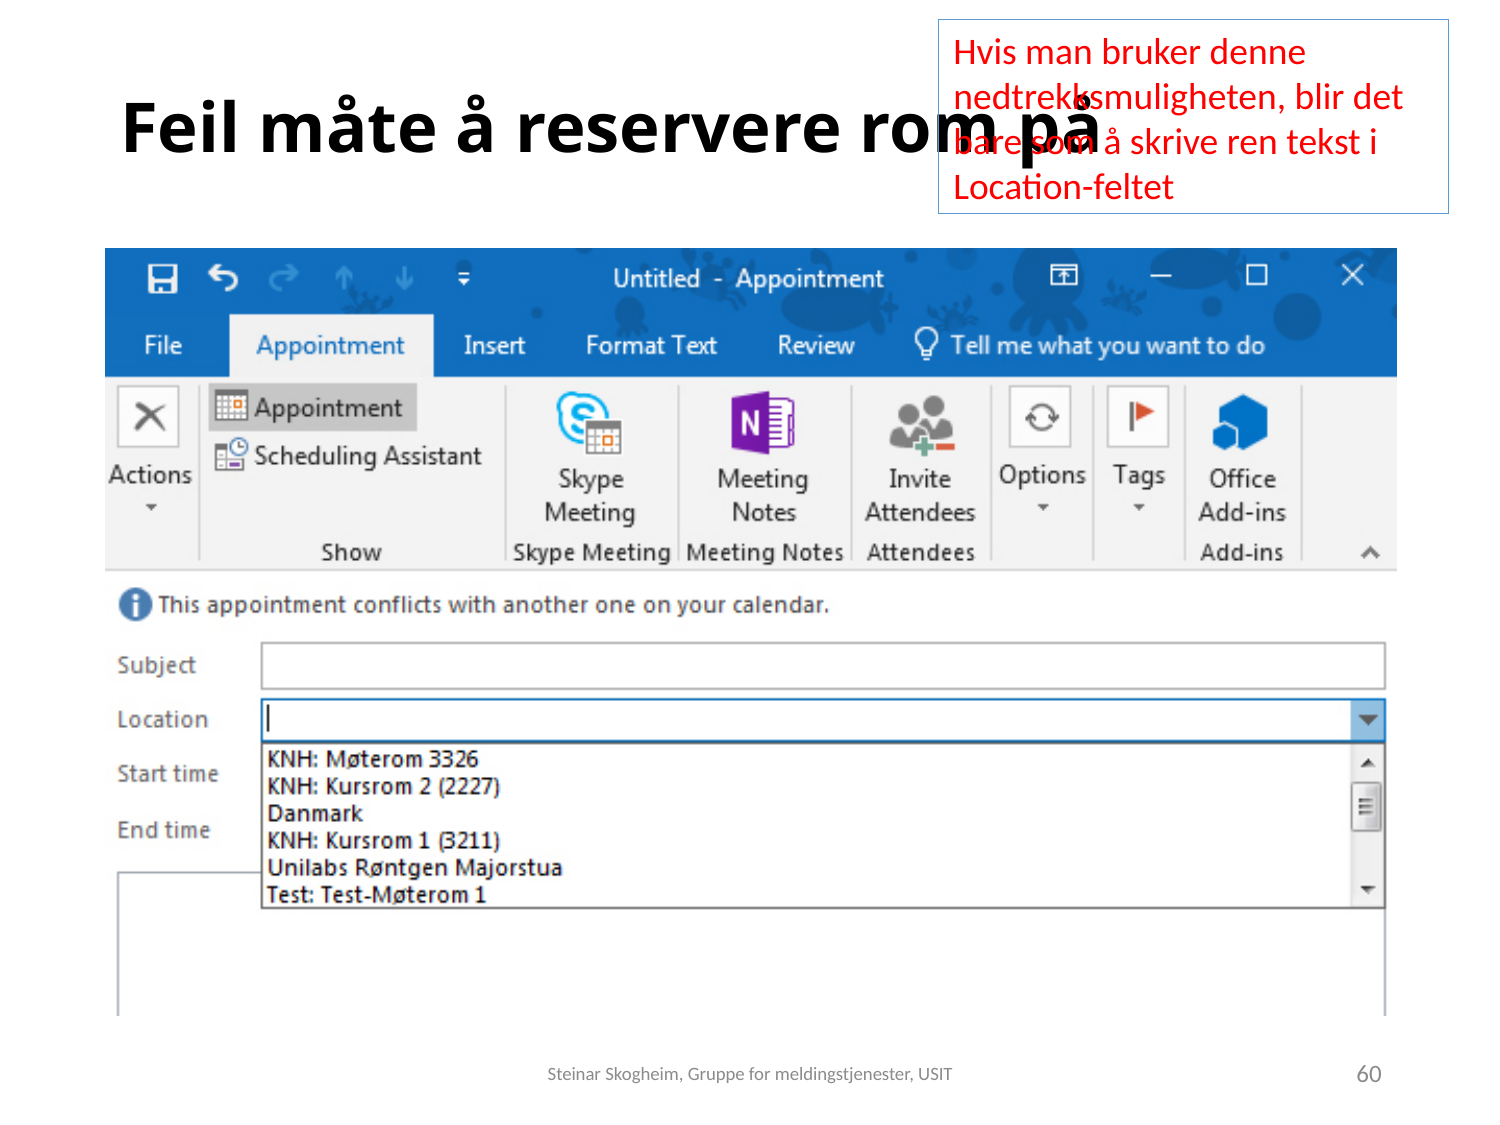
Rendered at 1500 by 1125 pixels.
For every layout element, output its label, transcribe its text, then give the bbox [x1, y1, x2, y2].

footer Steinar Skogheim, Gruppe for meldingstjenester, USIT [496, 1042, 1004, 1103]
title Feil måte å reservere rom på [105, 59, 938, 202]
text_box Hvis man bruker denne nedtrekksmuligheten, blir det bare som å skrive ren tekst i Location-feltet [938, 19, 1449, 214]
picture [105, 248, 1397, 1016]
slide_number 60 [1059, 1042, 1397, 1103]
